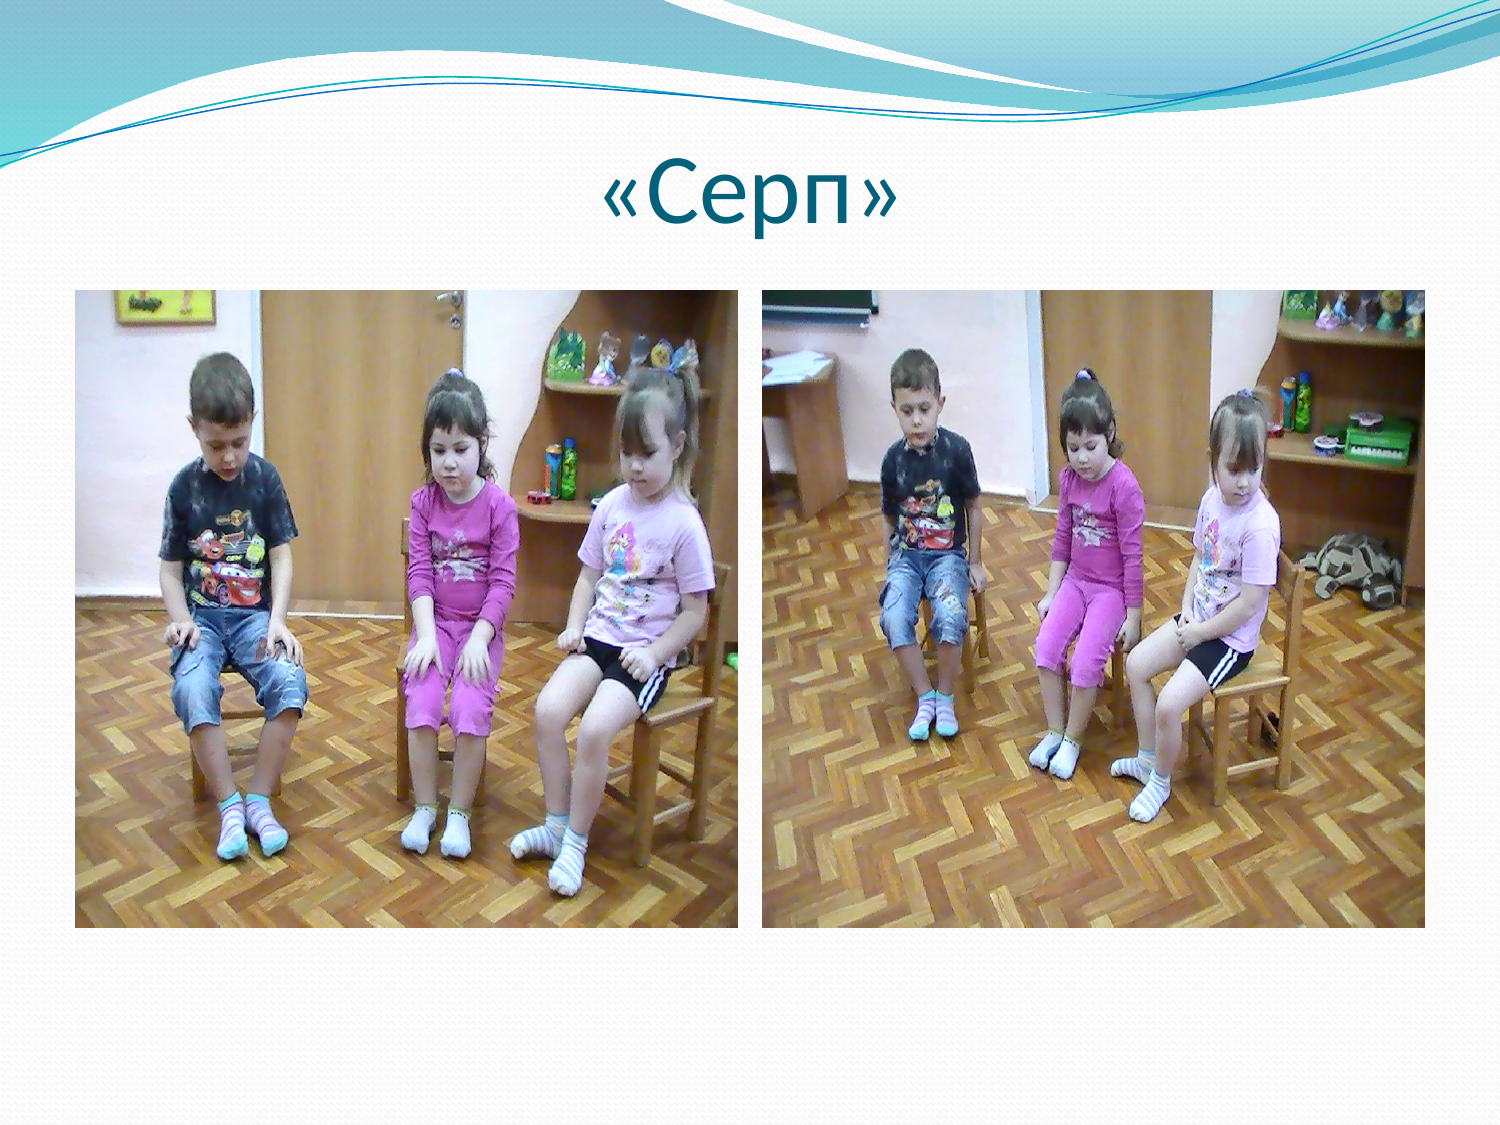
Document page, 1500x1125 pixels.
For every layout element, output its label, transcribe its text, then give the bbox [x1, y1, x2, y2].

title «Серп» [75, 115, 1425, 244]
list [762, 290, 1426, 928]
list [74, 290, 738, 928]
